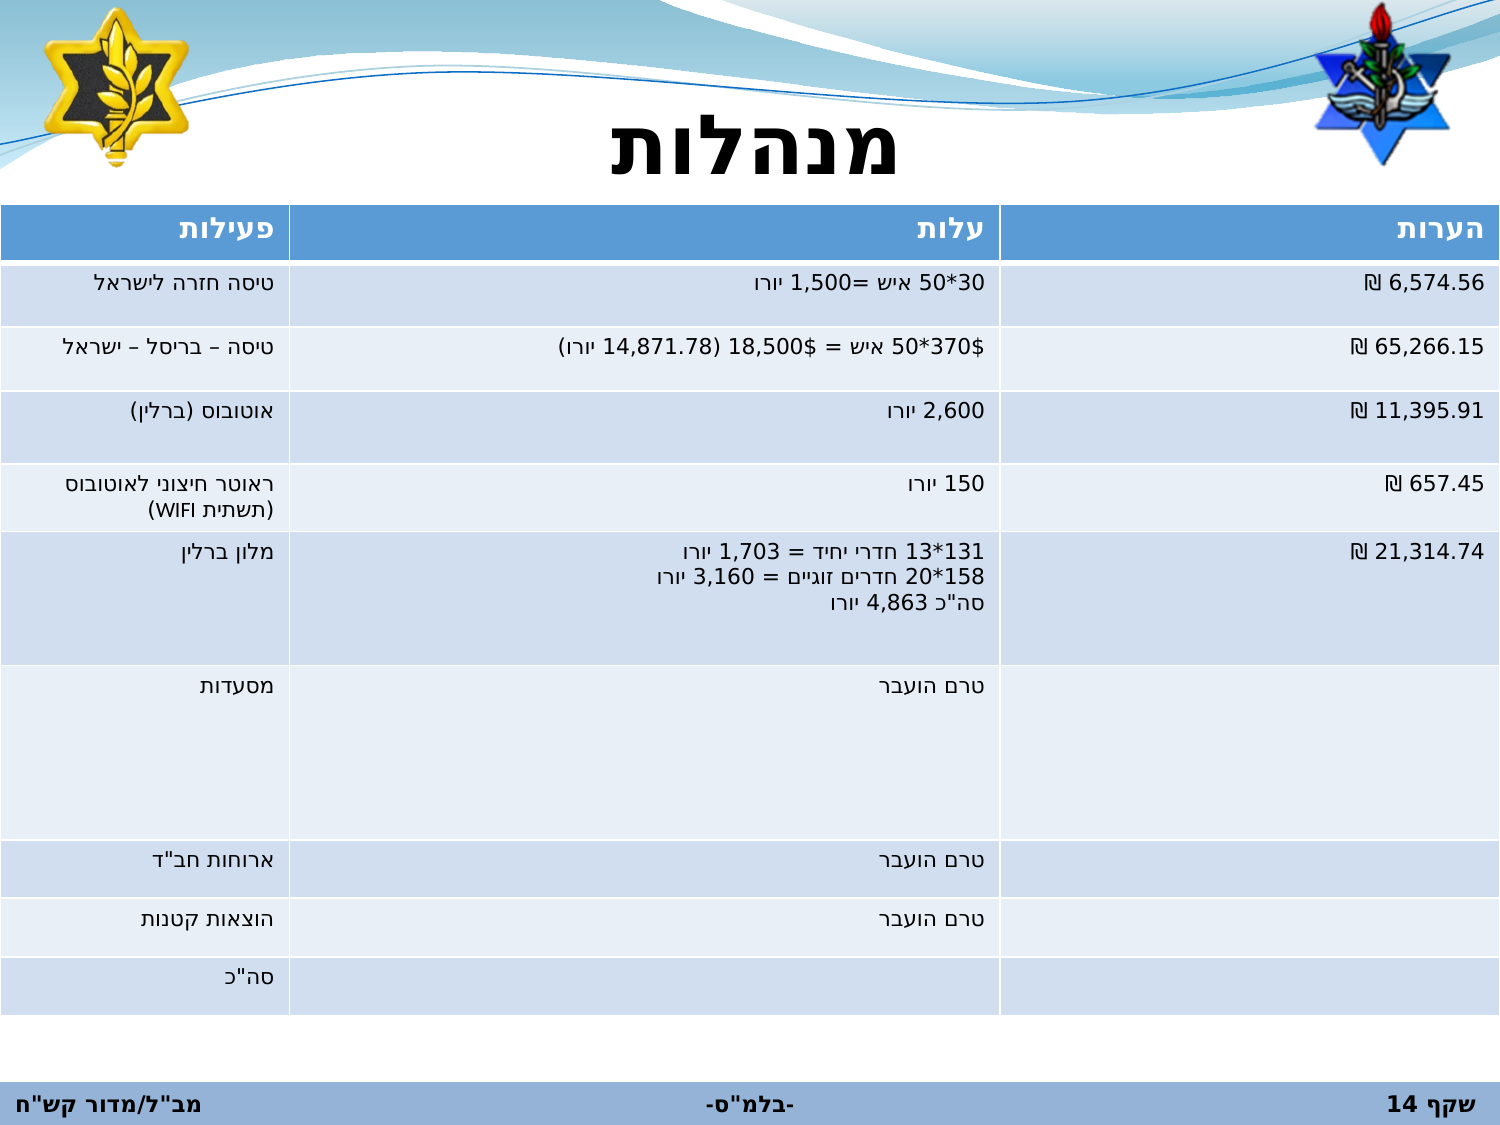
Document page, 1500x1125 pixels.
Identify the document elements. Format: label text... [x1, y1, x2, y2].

table_cell 2,600 יורו [290, 392, 999, 463]
table_cell 370$*50 איש = 18,500$ (14,871.78 יורו) [290, 328, 999, 390]
table_cell 30*50 איש =1,500 יורו [290, 266, 999, 326]
table_cell [1001, 841, 1499, 897]
picture [1310, 0, 1459, 173]
picture [42, 0, 193, 172]
table_cell 21,314.74 ₪ [1001, 532, 1499, 665]
table_cell טרם הועבר [290, 841, 999, 897]
table_cell [1001, 666, 1499, 839]
text_box מנהלות [293, 84, 1222, 203]
table_cell 11,395.91 ₪ [1001, 392, 1499, 463]
table_cell 6,574.56 ₪ [1001, 266, 1499, 326]
table_cell 150 יורו [290, 465, 999, 531]
table_cell טרם הועבר [290, 666, 999, 839]
table_cell [290, 958, 999, 1015]
table_cell [1001, 958, 1499, 1015]
table_cell סה"כ [1, 958, 289, 1015]
table_cell הוצאות קטנות [1, 899, 289, 956]
table_cell טרם הועבר [290, 899, 999, 956]
table_header עלות [290, 205, 999, 260]
table_cell טיסה חזרה לישראל [1, 266, 289, 326]
table_cell מלון ברלין [1, 532, 289, 665]
table_cell 131*13 חדרי יחיד = 1,703 יורו 158*20 חדרים זוגיים = 3,160 יורו סה"כ 4,863 יורו [290, 532, 999, 665]
table_cell 657.45 ₪ [1001, 465, 1499, 531]
table_header פעילות [1, 205, 289, 260]
table_header הערות [1001, 205, 1499, 260]
table_cell 65,266.15 ₪ [1001, 328, 1499, 390]
table_cell אוטובוס (ברלין) [1, 392, 289, 463]
table_cell מסעדות [1, 666, 289, 839]
table_cell ארוחות חב"ד [1, 841, 289, 897]
table_cell טיסה – בריסל – ישראל [1, 328, 289, 390]
table_cell ראוטר חיצוני לאוטובוס (תשתית WIFI) [1, 465, 289, 531]
table_cell [1001, 899, 1499, 956]
